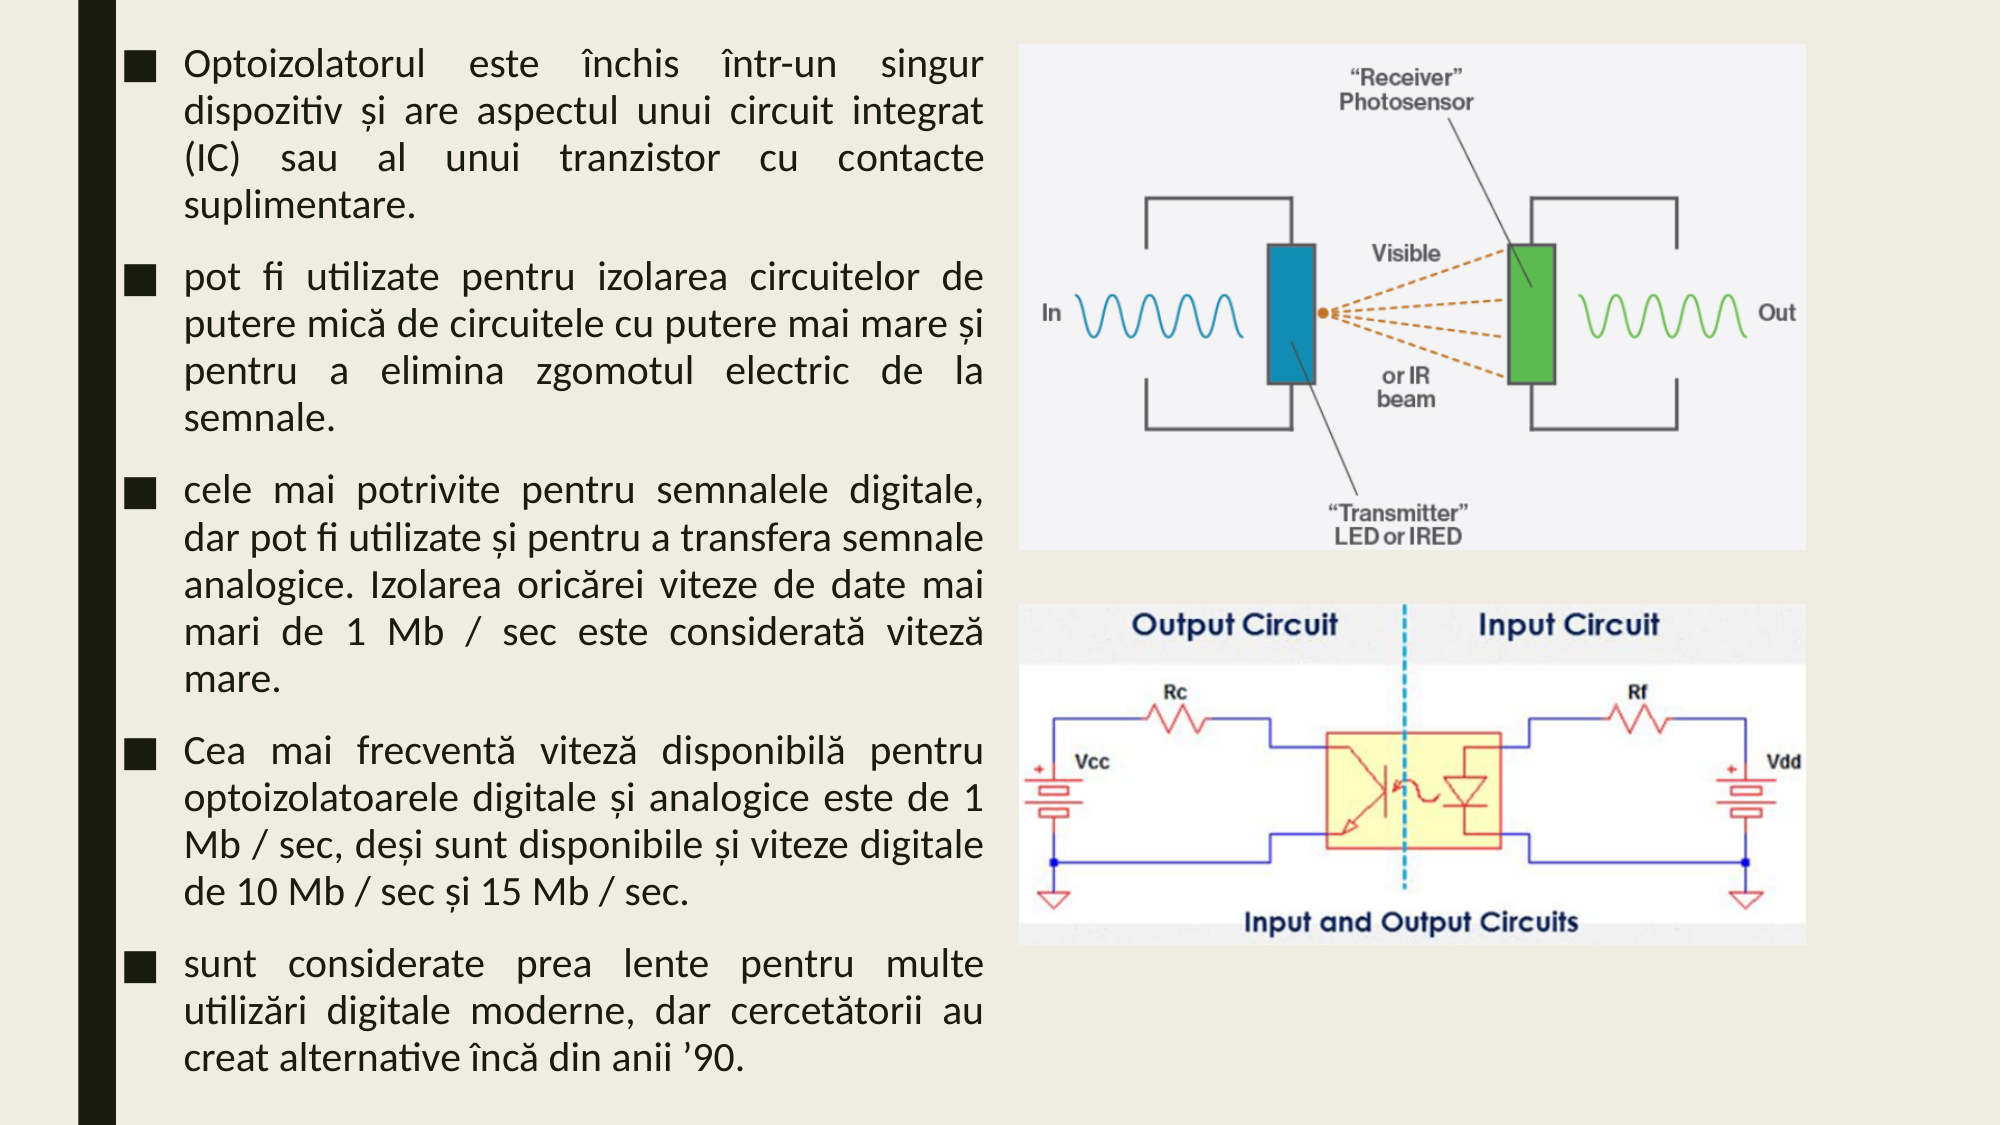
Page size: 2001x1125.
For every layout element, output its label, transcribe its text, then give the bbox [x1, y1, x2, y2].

picture [1019, 604, 1806, 945]
picture [1019, 44, 1806, 550]
list Optoizolatorul este închis într-un singur dispozitiv și are aspectul unui circuit integrat (IC) sau al unui tranzistor cu contacte suplimentare. pot fi utilizate pentru izolarea circuitelor de putere mică de circuitele cu putere mai mare și pentru a elimina zgomotul electric de la semnale. cele mai potrivite pentru semnalele digitale, dar pot fi utilizate și pentru a transfera semnale analogice. Izolarea oricărei viteze de date mai mari de 1 Mb / sec este considerată viteză mare. Cea mai frecventă viteză disponibilă pentru optoizolatoarele digitale și analogice este de 1 Mb / sec, deși sunt disponibile și viteze digitale de 10 Mb / sec și 15 Mb / sec. sunt considerate prea lente pentru multe utilizări digitale moderne, dar cercetătorii au creat alternative încă din anii ’90. [105, 32, 1000, 1101]
